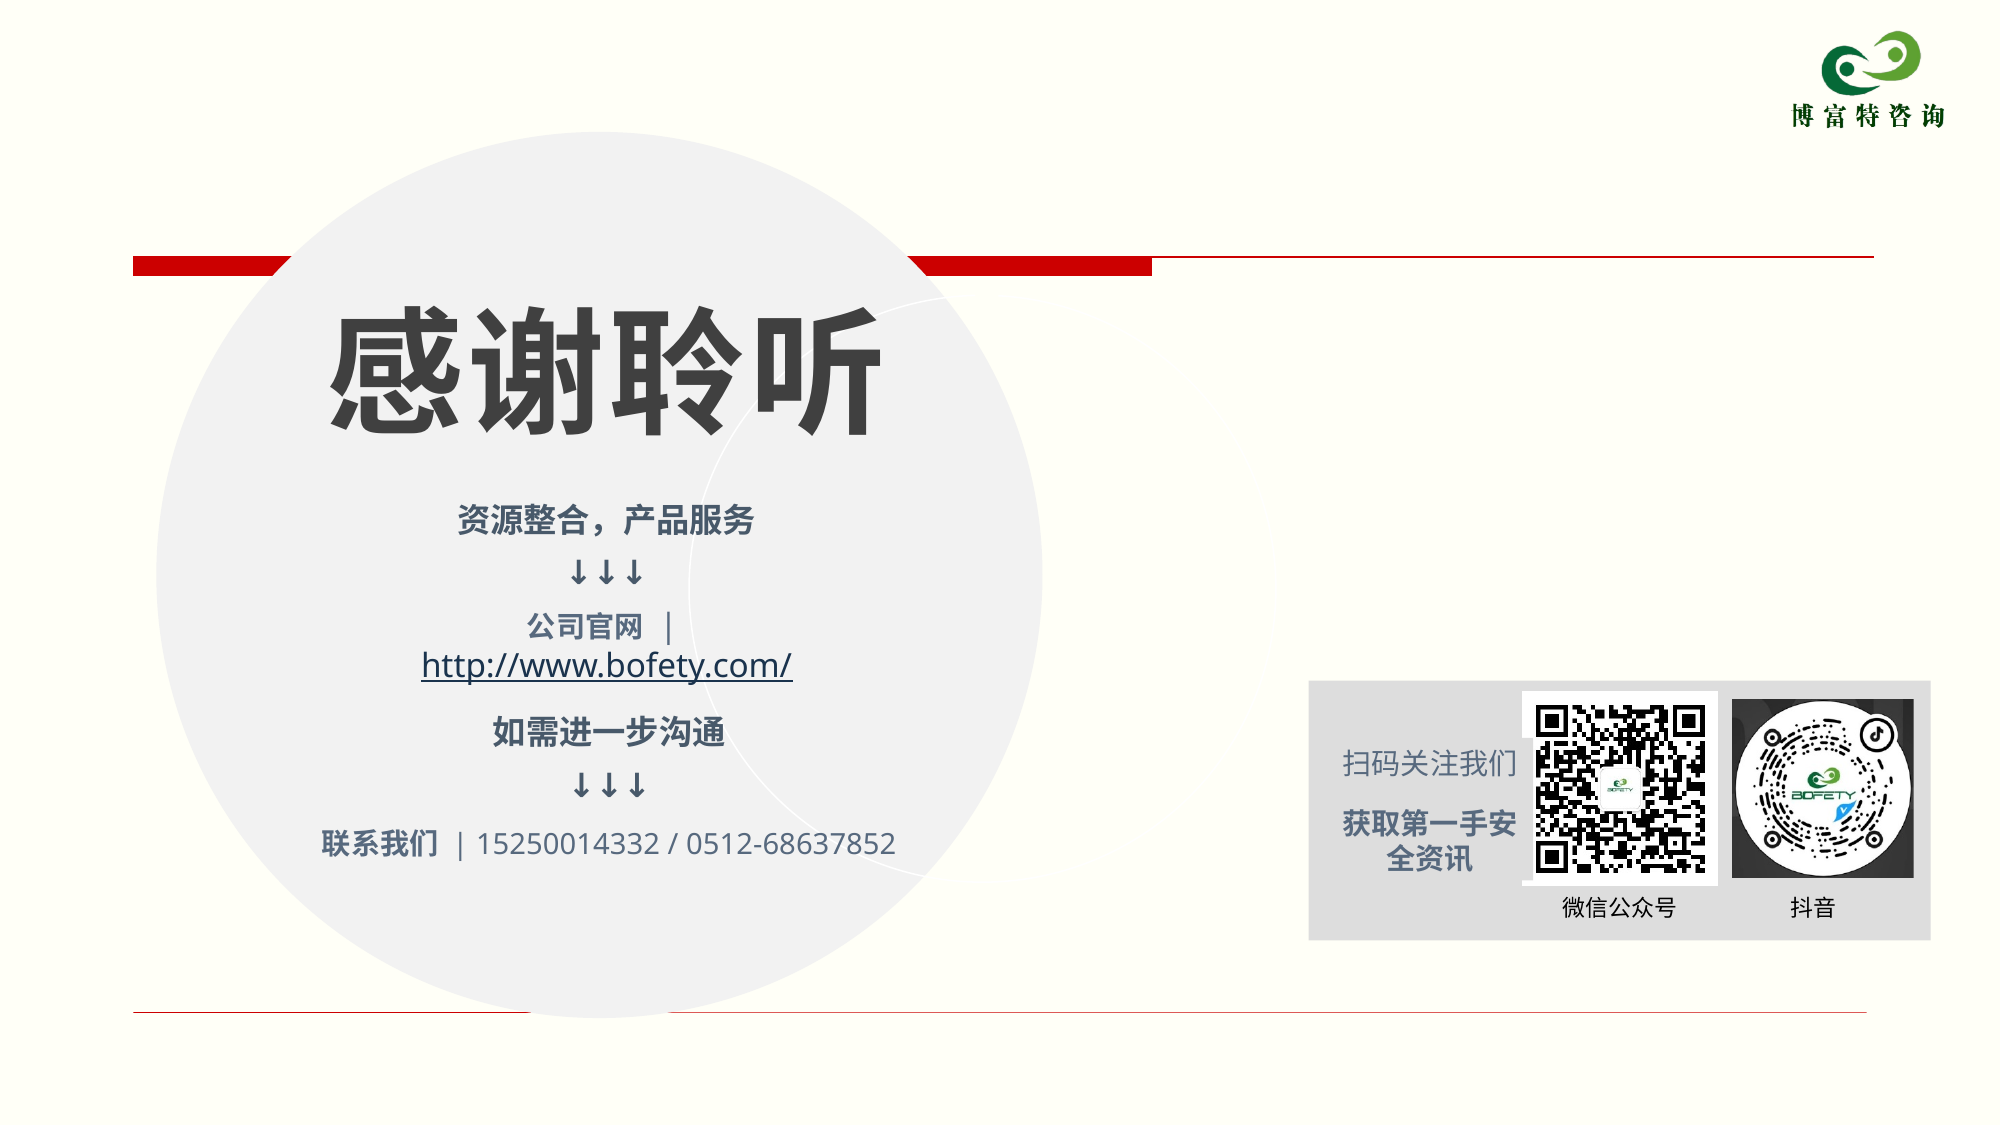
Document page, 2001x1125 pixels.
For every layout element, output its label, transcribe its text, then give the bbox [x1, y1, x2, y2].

picture [1772, 30, 1969, 131]
text_box 抖音 [1736, 887, 1891, 928]
picture [1731, 699, 1914, 878]
text_box 如需进一步沟通 ↓↓↓ 联系我们 | 15250014332 / 0512-68637852 [279, 704, 939, 868]
title 感谢聆听 [173, 257, 1041, 452]
text_box 微信公众号 [1543, 894, 1697, 929]
text_box 资源整合，产品服务 ↓↓↓ 公司官网 | http://www.bofety.com/ [348, 491, 865, 664]
text_box 扫码关注我们 获取第一手安全资讯 [1326, 737, 1517, 881]
picture [1522, 690, 1718, 887]
text_box [1307, 679, 1933, 942]
